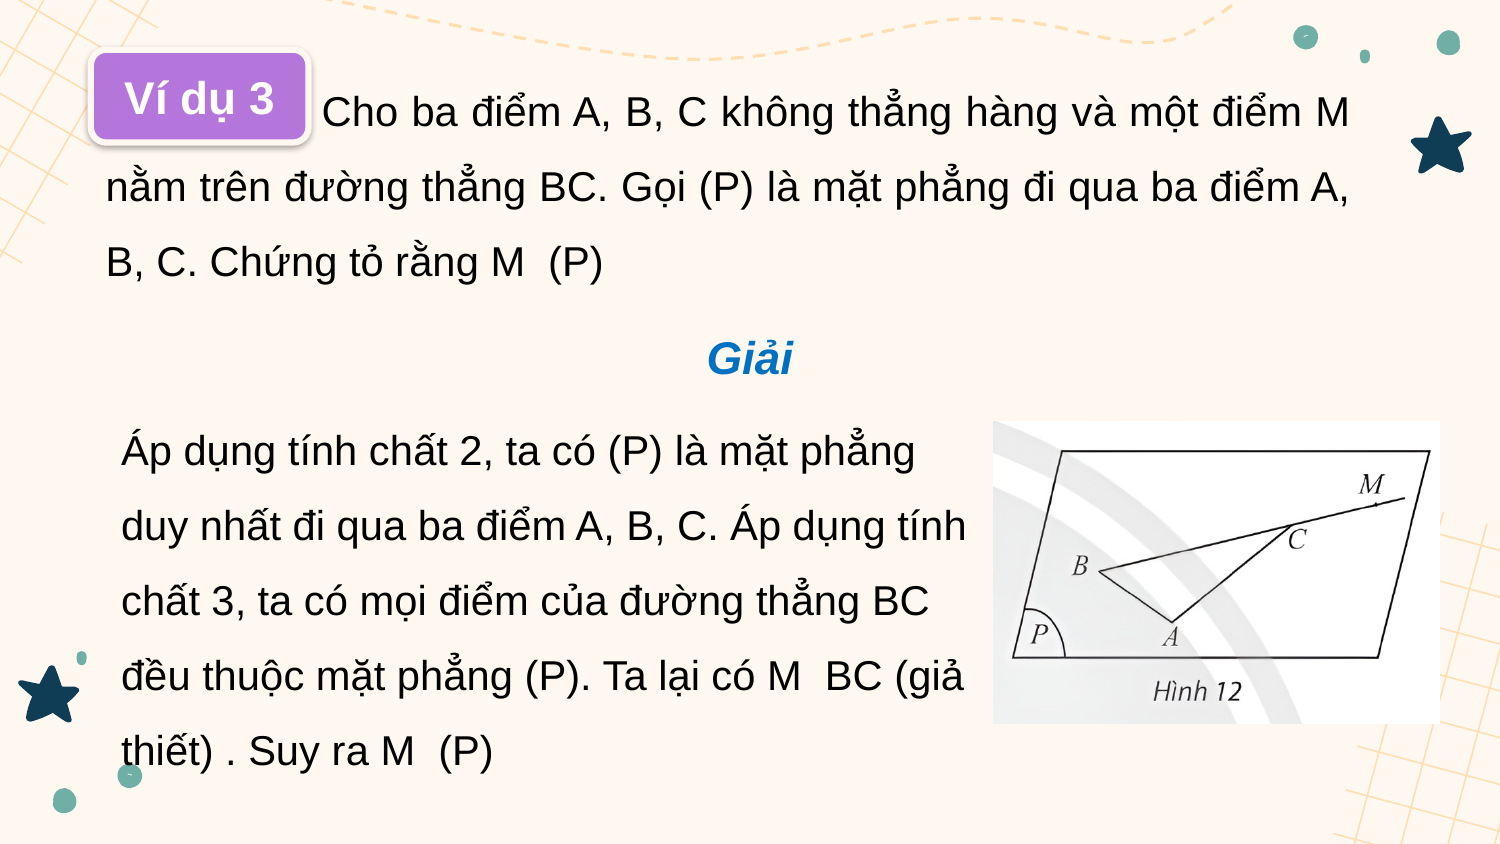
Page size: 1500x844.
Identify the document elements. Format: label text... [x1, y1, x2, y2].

text_box Ví dụ 3 [87, 46, 312, 146]
picture [993, 421, 1440, 724]
text_box Giải [691, 321, 809, 391]
